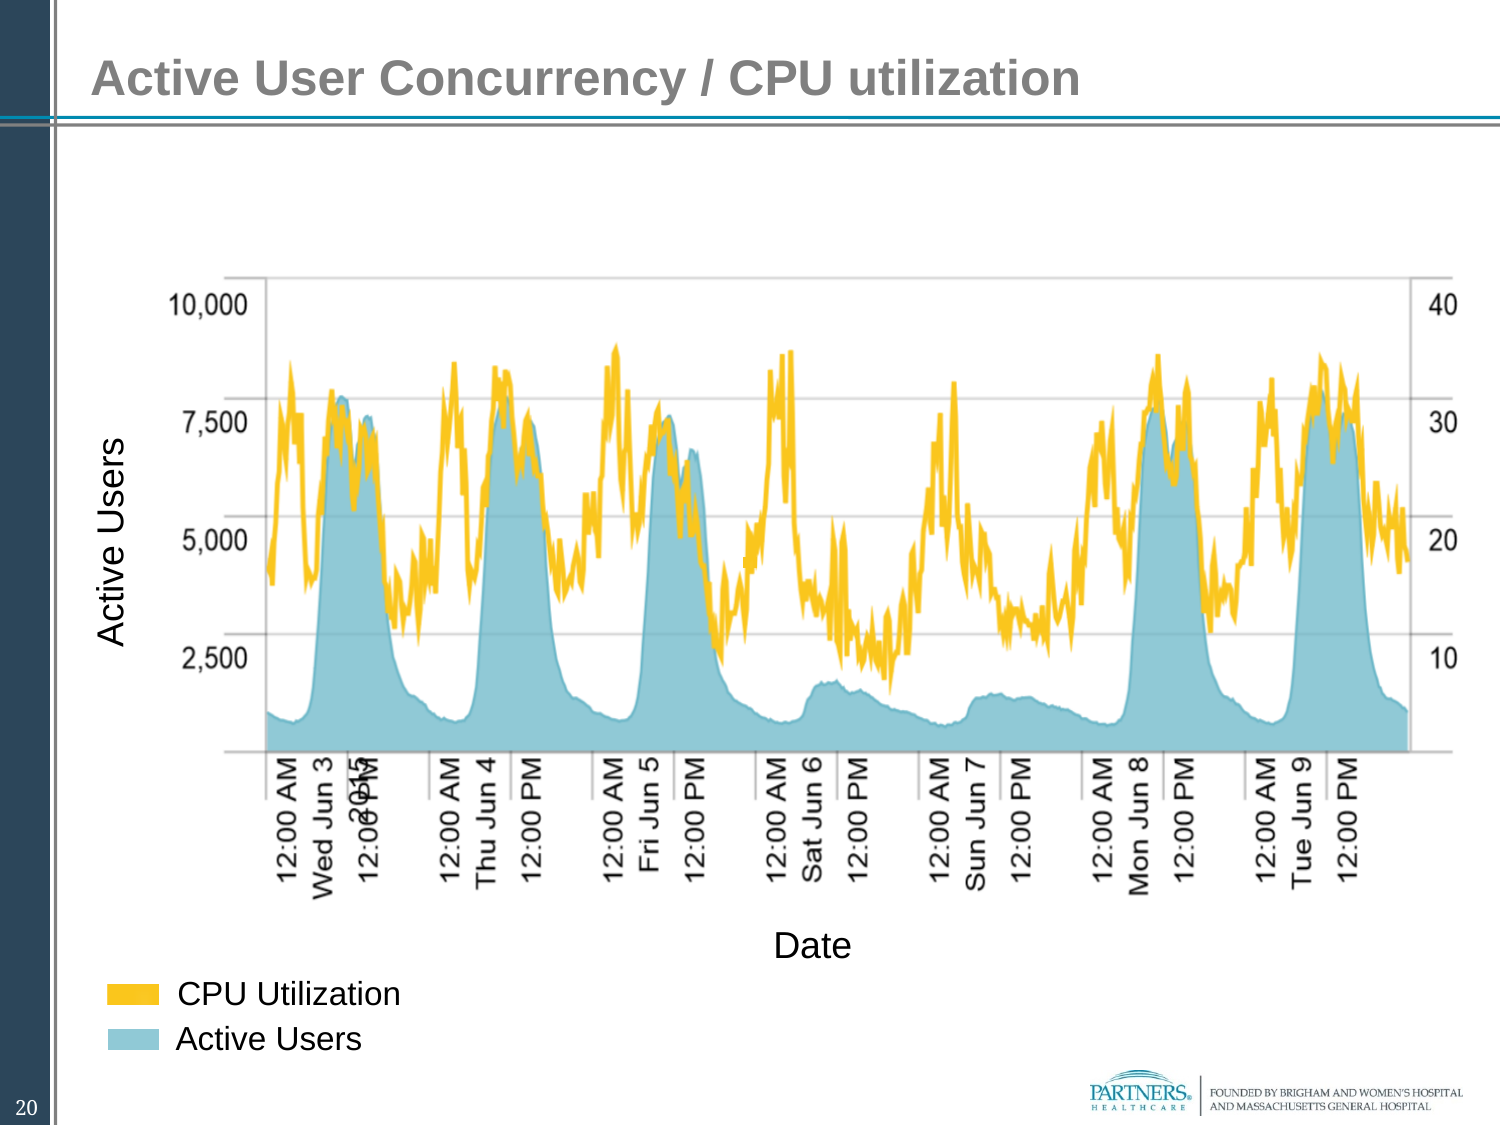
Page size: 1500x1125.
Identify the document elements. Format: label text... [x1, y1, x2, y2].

picture [106, 984, 159, 1005]
text_box CPU Utilization [162, 964, 500, 1019]
picture [149, 249, 1469, 913]
text_box Active Users [160, 1009, 438, 1065]
title Active User Concurrency / CPU utilization [74, 24, 1151, 126]
picture [1090, 1070, 1463, 1116]
slide_number 20 [0, 1087, 63, 1124]
picture [108, 1029, 159, 1051]
text_box Active Users [78, 400, 139, 663]
text_box Date [758, 921, 872, 974]
